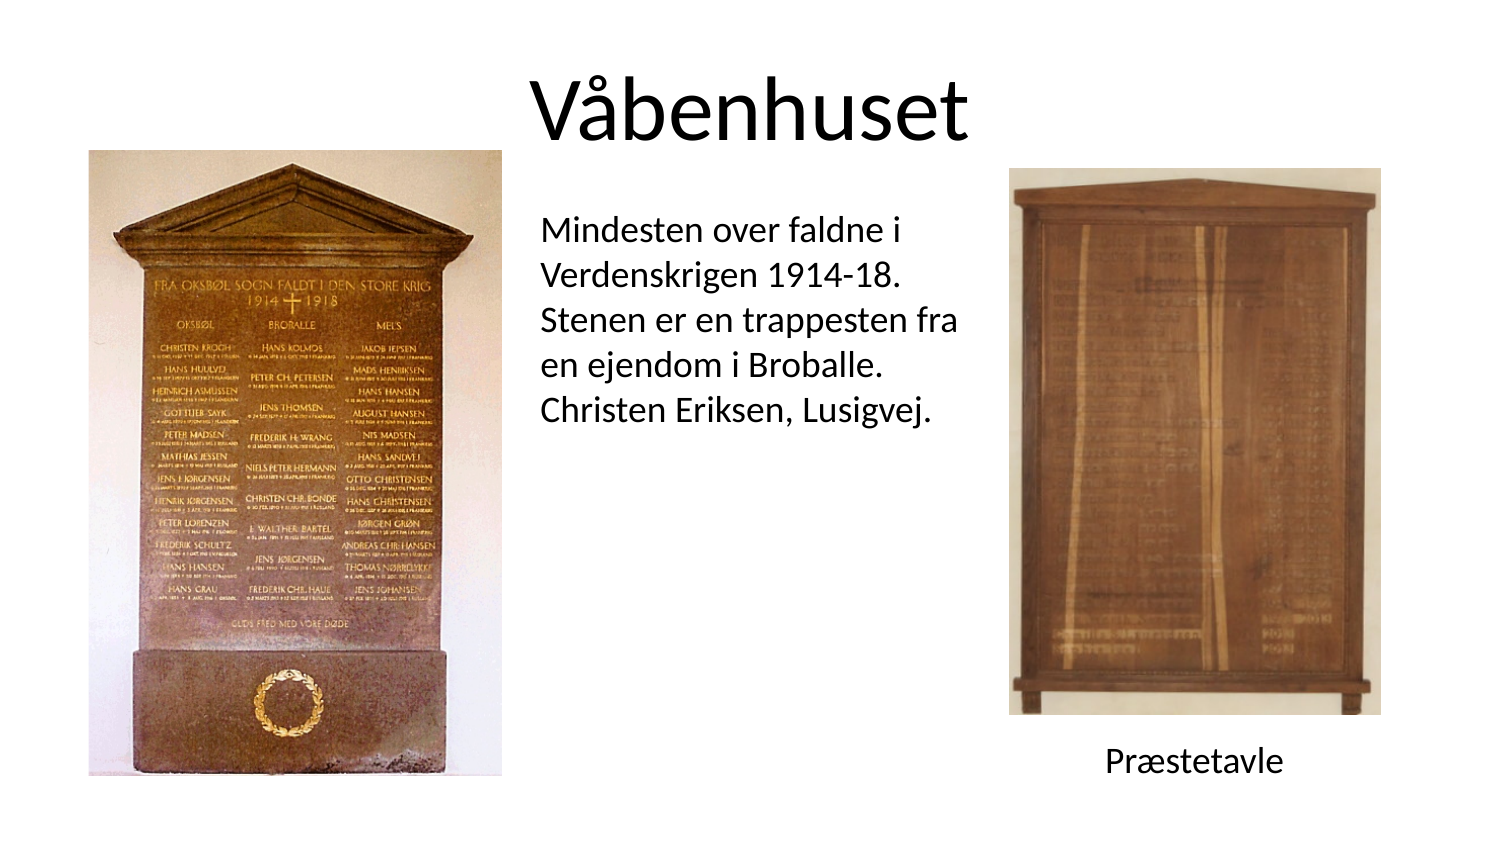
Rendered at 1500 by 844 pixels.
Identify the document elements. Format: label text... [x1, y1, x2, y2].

text_box Mindesten over faldne i Verdenskrigen 1914-18. Stenen er en trappesten fra en ejendom i Broballe. Christen Eriksen, Lusigvej. [525, 197, 975, 438]
picture [1008, 167, 1381, 715]
text_box Præstetavle [1009, 728, 1381, 789]
picture [88, 149, 503, 777]
title Våbenhuset [75, 33, 1425, 175]
